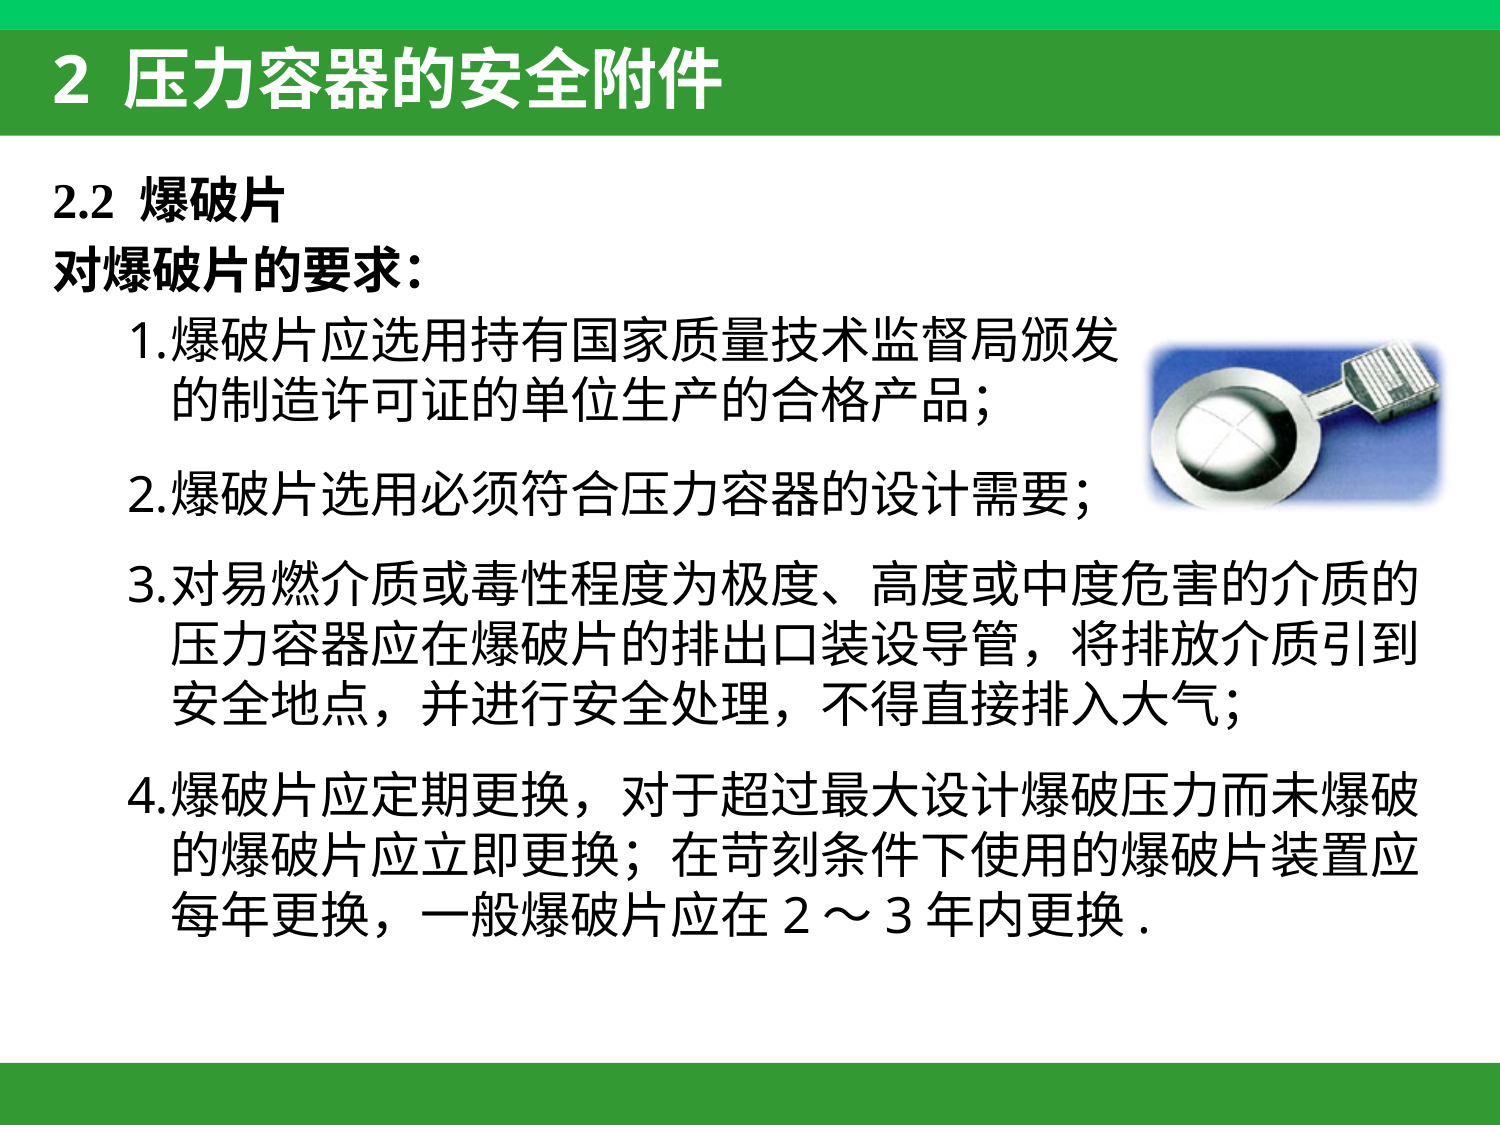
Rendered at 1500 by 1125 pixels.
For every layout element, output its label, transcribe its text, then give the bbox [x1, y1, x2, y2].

list 2.2 爆破片 对爆破片的要求： 爆破片应选用持有国家质量技术监督局颁发的制造许可证的单位生产的合格产品； [36, 160, 1145, 473]
title 2 压力容器的安全附件 [36, 17, 1457, 138]
text_box 爆破片选用必须符合压力容器的设计需要； 对易燃介质或毒性程度为极度、高度或中度危害的介质的压力容器应在爆破片的排出口装设导管，将排放介质引到安全地点，并进行安全处理，不得直接排入大气； 爆破片应定期更换，对于超过最大设计爆破压力而未爆破的爆破片应立即更换；在苛刻条件下使用的爆破片装置应每年更换，一般爆破片应在2～3年内更换. [37, 454, 1457, 976]
picture [1139, 336, 1453, 515]
